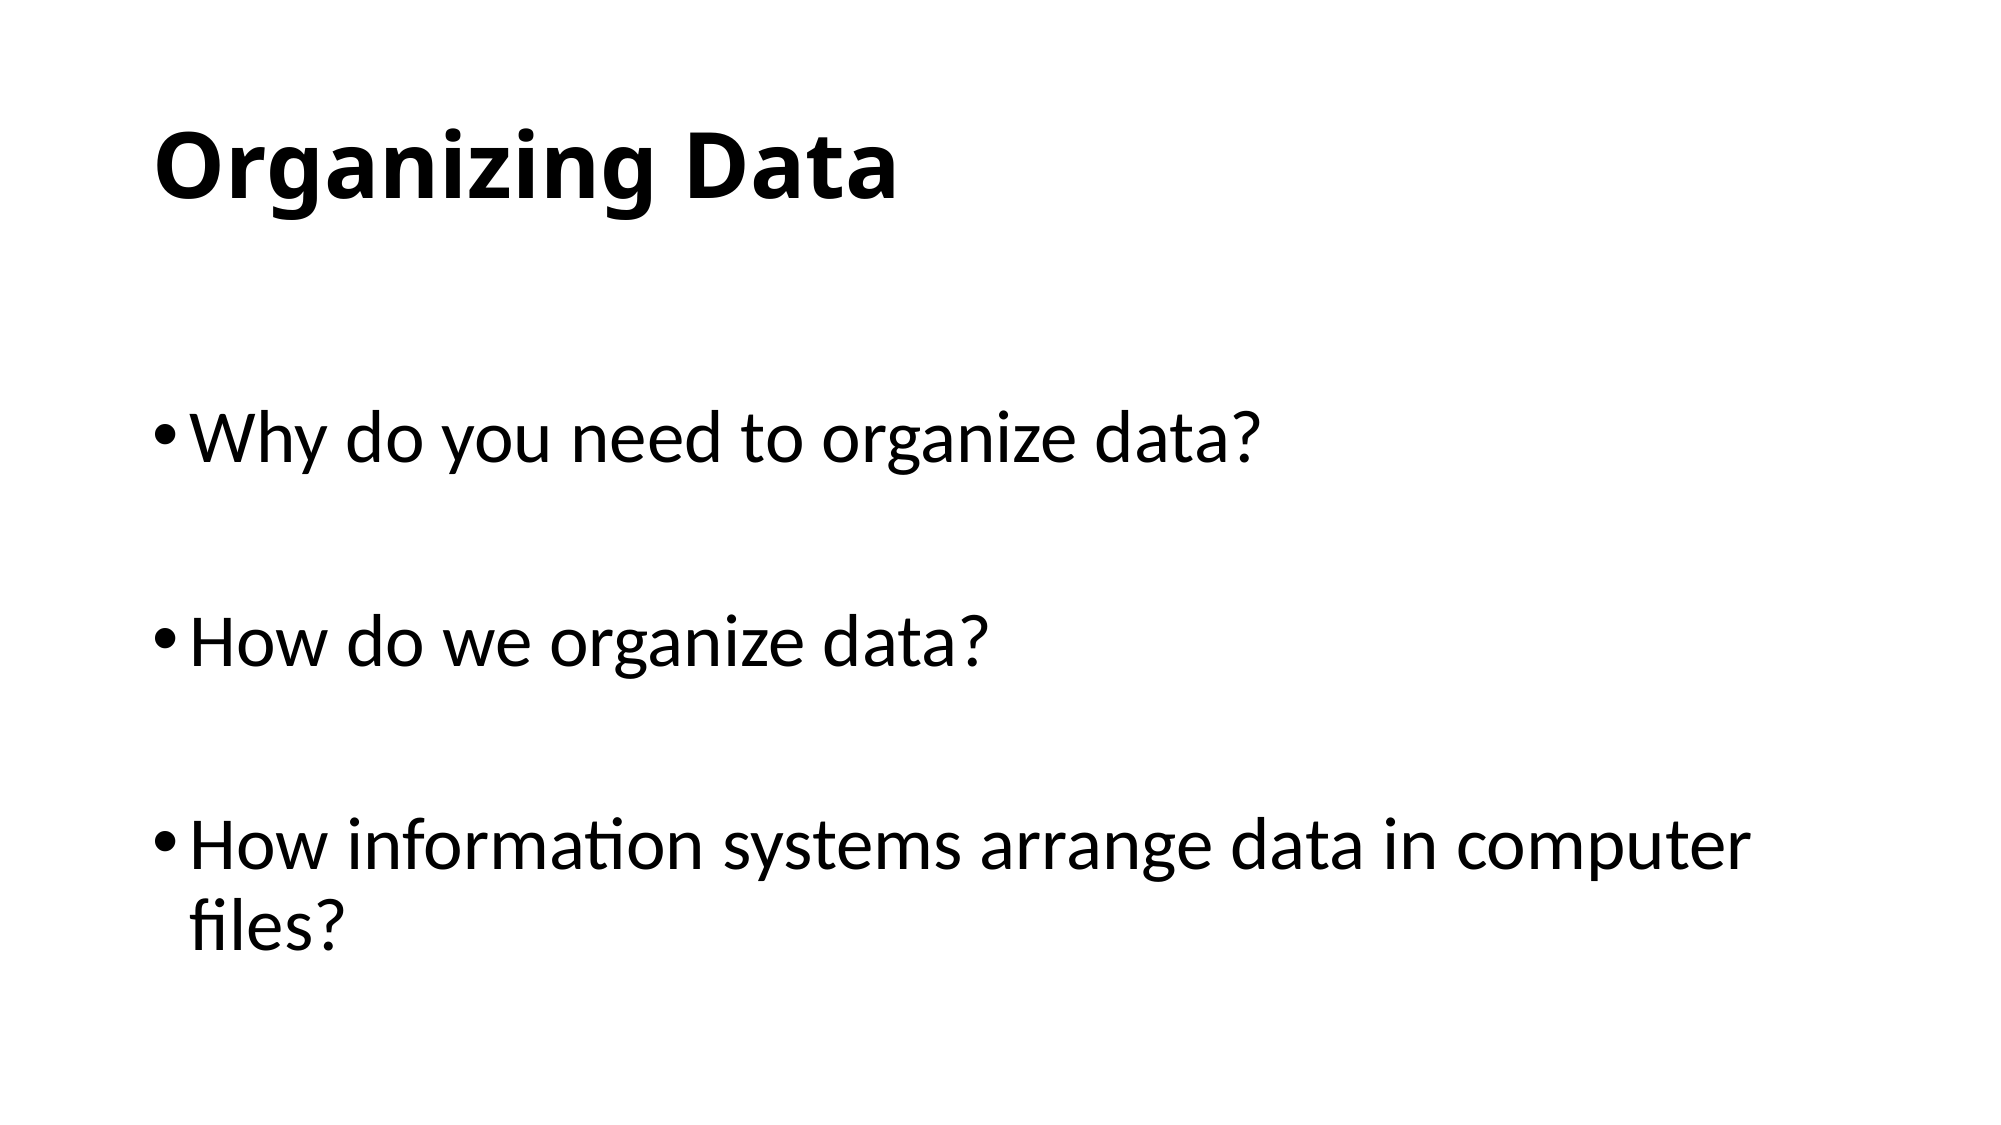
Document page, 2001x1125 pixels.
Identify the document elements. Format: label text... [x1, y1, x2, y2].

list Why do you need to organize data? How do we organize data? How information systems arrange data in computer files? [137, 299, 1863, 1014]
title Organizing Data [137, 59, 1863, 278]
